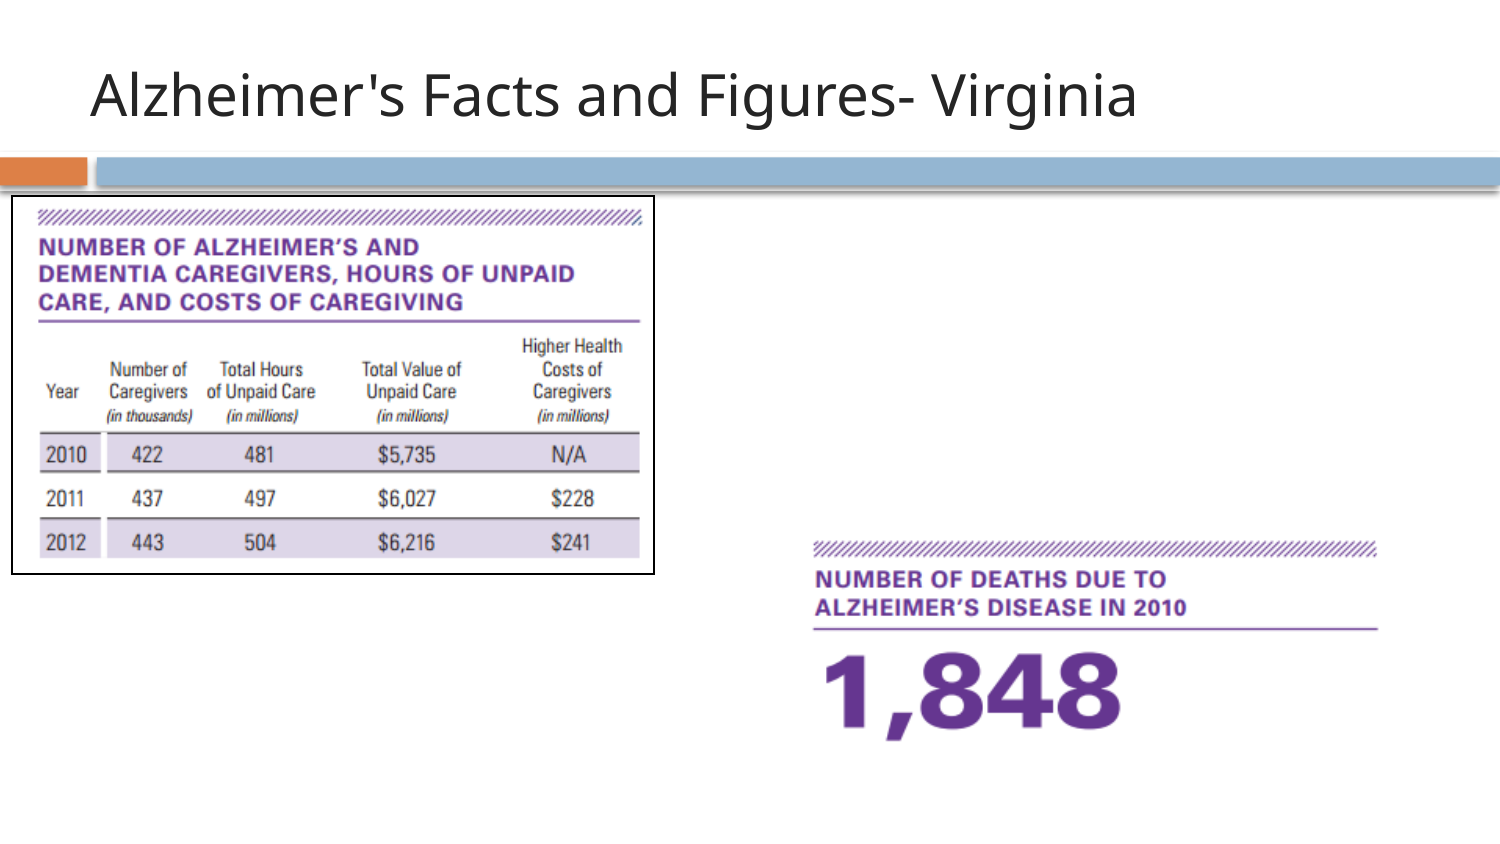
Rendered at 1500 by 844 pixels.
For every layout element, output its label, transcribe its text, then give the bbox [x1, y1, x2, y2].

picture [12, 196, 654, 574]
title Alzheimer's Facts and Figures- Virginia [75, 0, 1425, 144]
picture [799, 533, 1399, 758]
